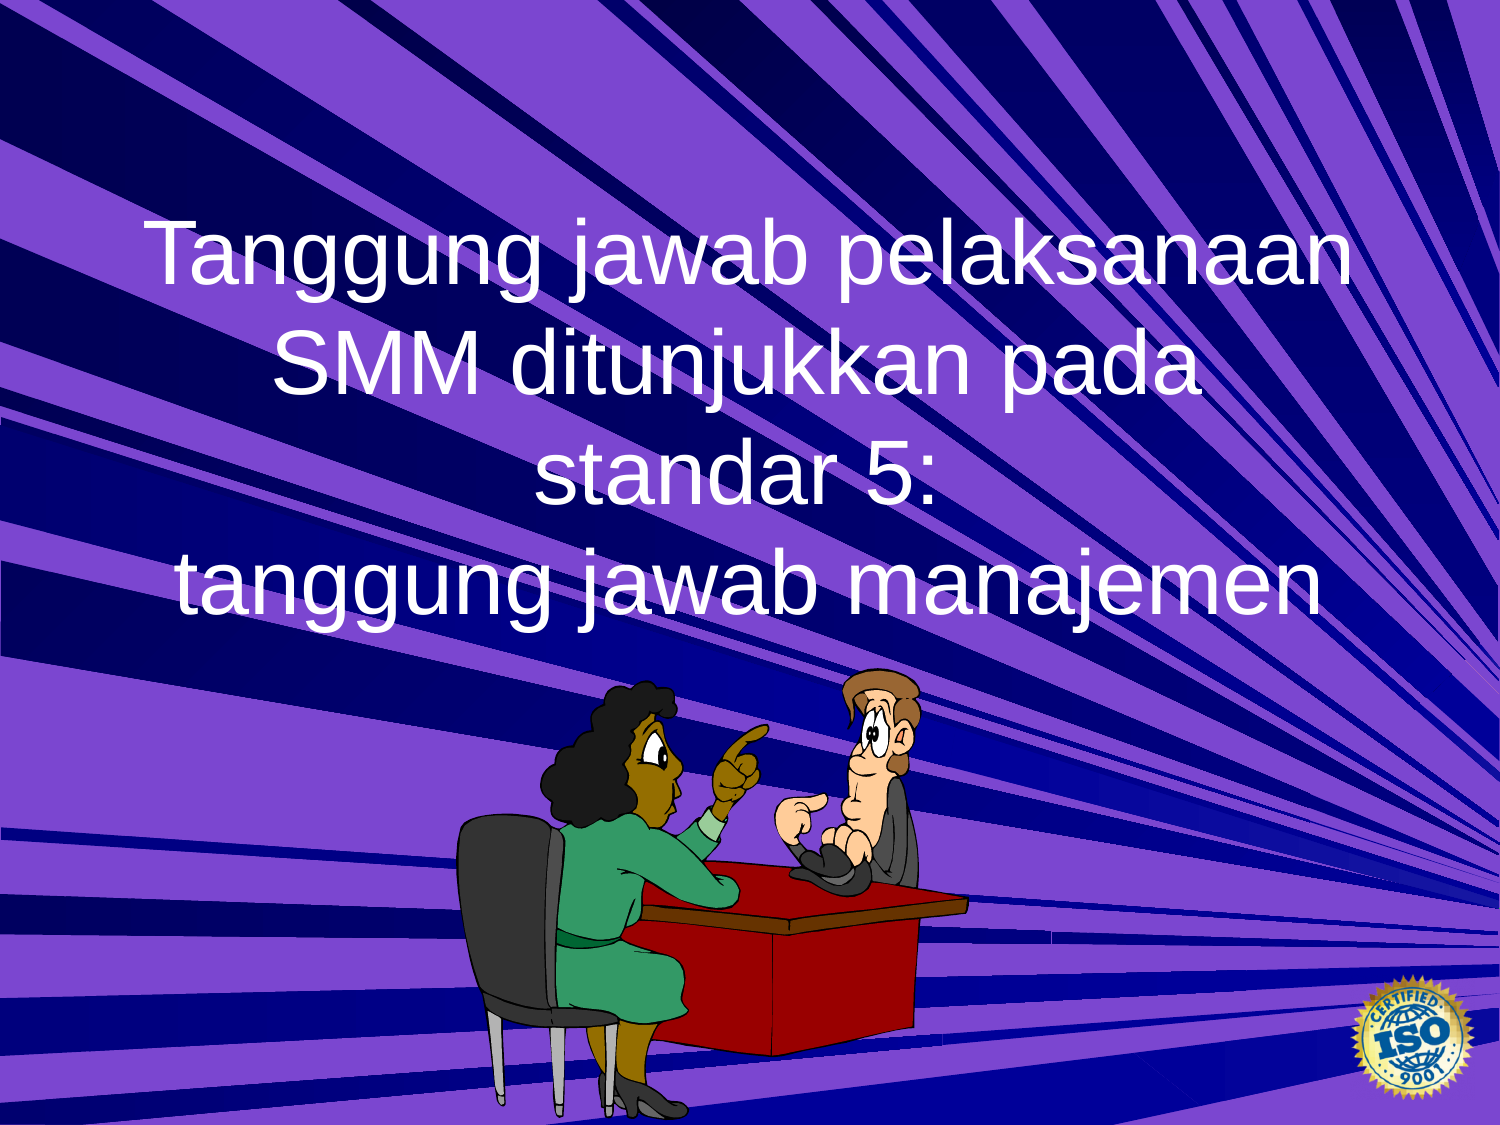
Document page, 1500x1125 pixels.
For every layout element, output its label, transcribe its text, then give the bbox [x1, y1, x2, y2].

title Tanggung jawab pelaksanaan SMM ditunjukkan pada standar 5: tanggung jawab manajemen [74, 262, 1426, 563]
picture [1349, 974, 1476, 1101]
picture [449, 648, 980, 1125]
